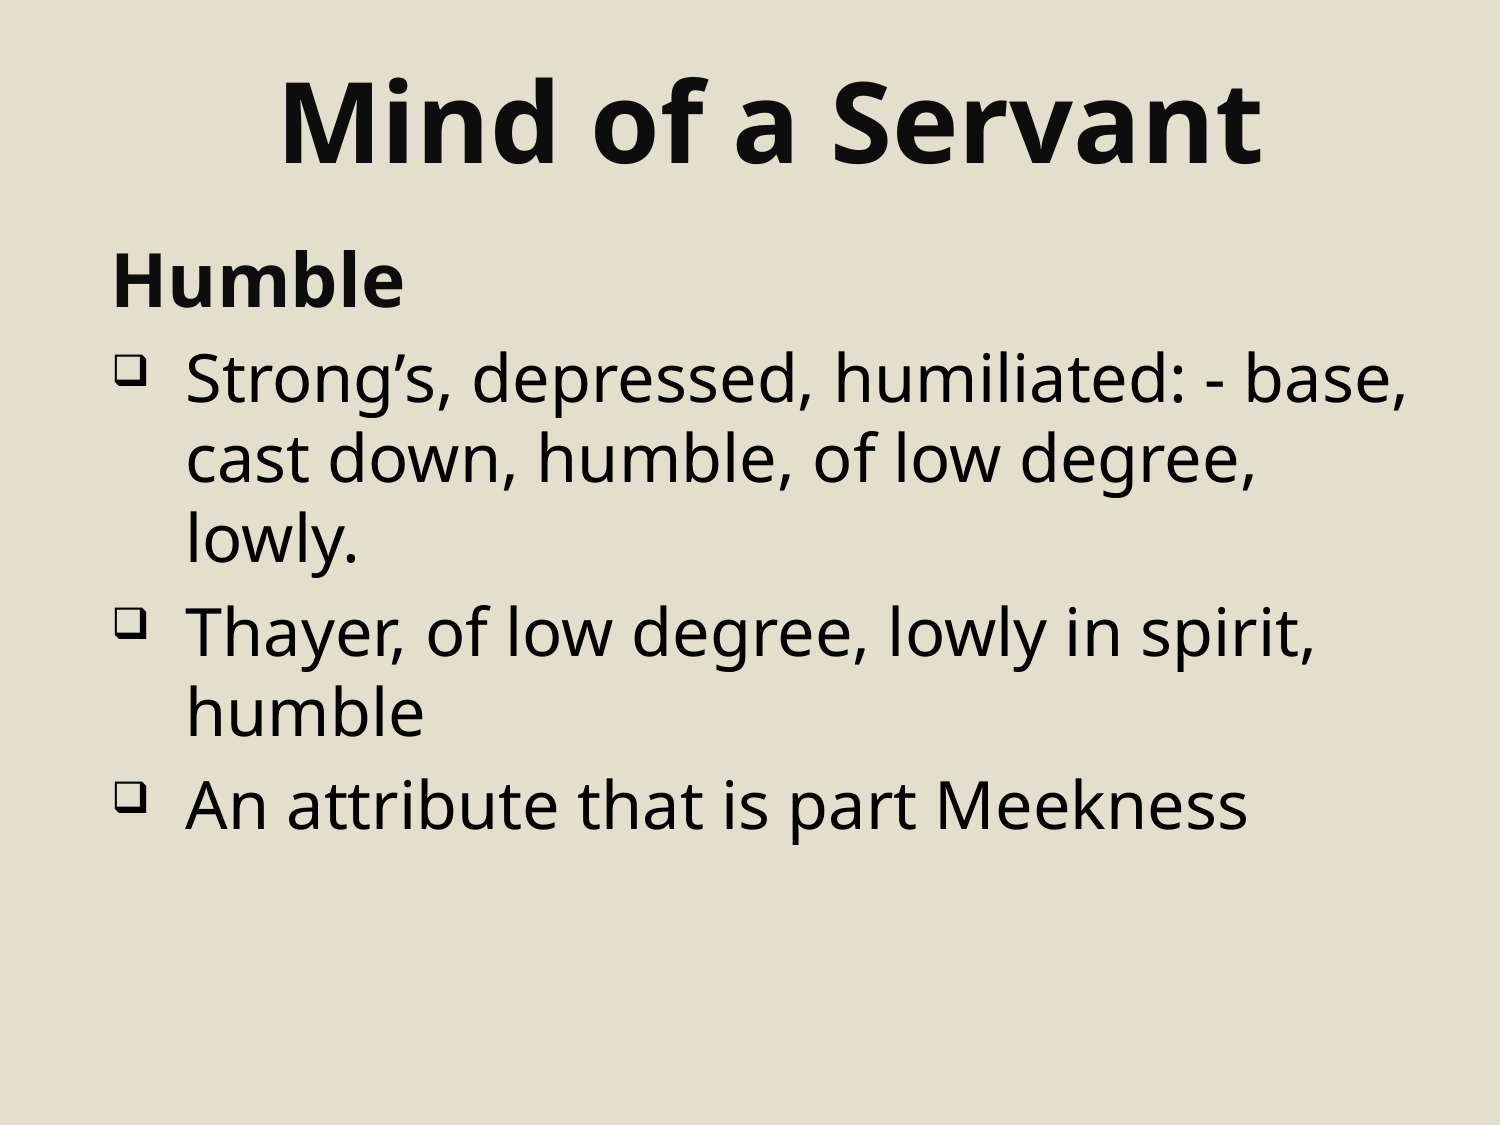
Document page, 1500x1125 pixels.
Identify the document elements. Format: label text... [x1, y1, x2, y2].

title Mind of a Servant [95, 49, 1446, 188]
list Humble Strong’s, depressed, humiliated: - base, cast down, humble, of low degree, lowly. Thayer, of low degree, lowly in spirit, humble An attribute that is part Meekness [95, 224, 1446, 1113]
